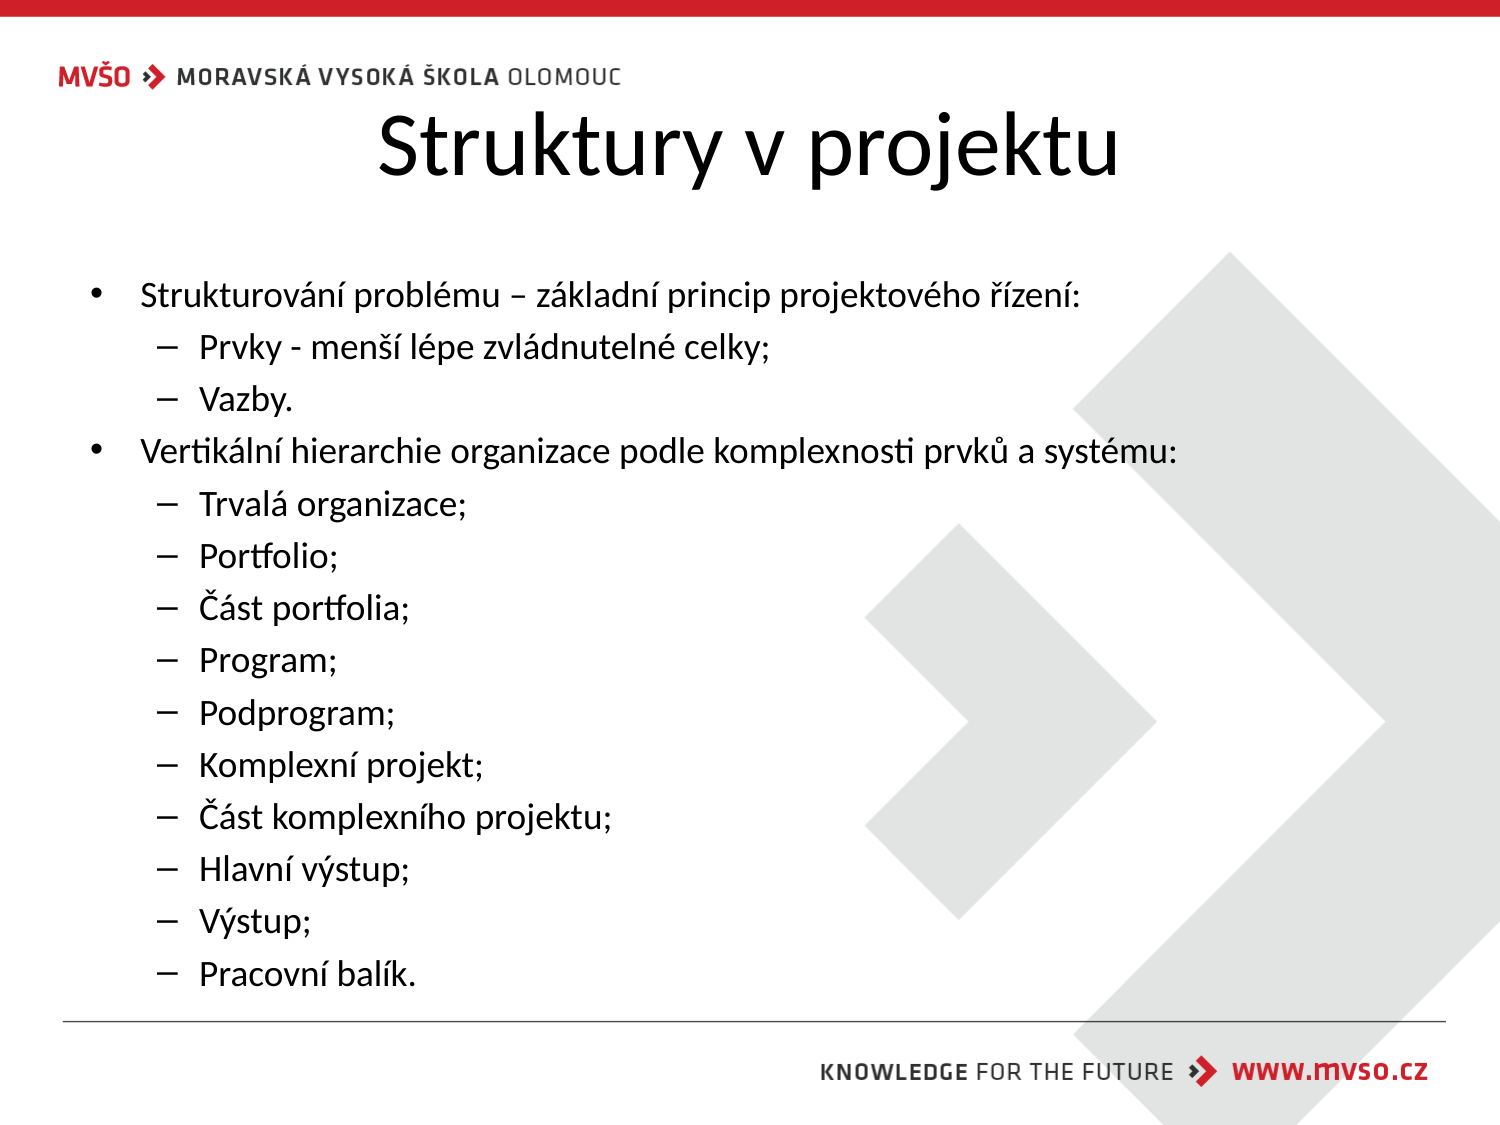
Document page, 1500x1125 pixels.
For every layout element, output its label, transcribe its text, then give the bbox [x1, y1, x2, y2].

title Struktury v projektu [75, 45, 1425, 233]
picture [0, 0, 1500, 1125]
list Strukturování problému – základní princip projektového řízení: Prvky - menší lépe zvládnutelné celky; Vazby. Vertikální hierarchie organizace podle komplexnosti prvků a systému: Trvalá organizace; Portfolio; Část portfolia; Program; Podprogram; Komplexní projekt; Část komplexního projektu; Hlavní výstup; Výstup; Pracovní balík. [75, 262, 1425, 1005]
